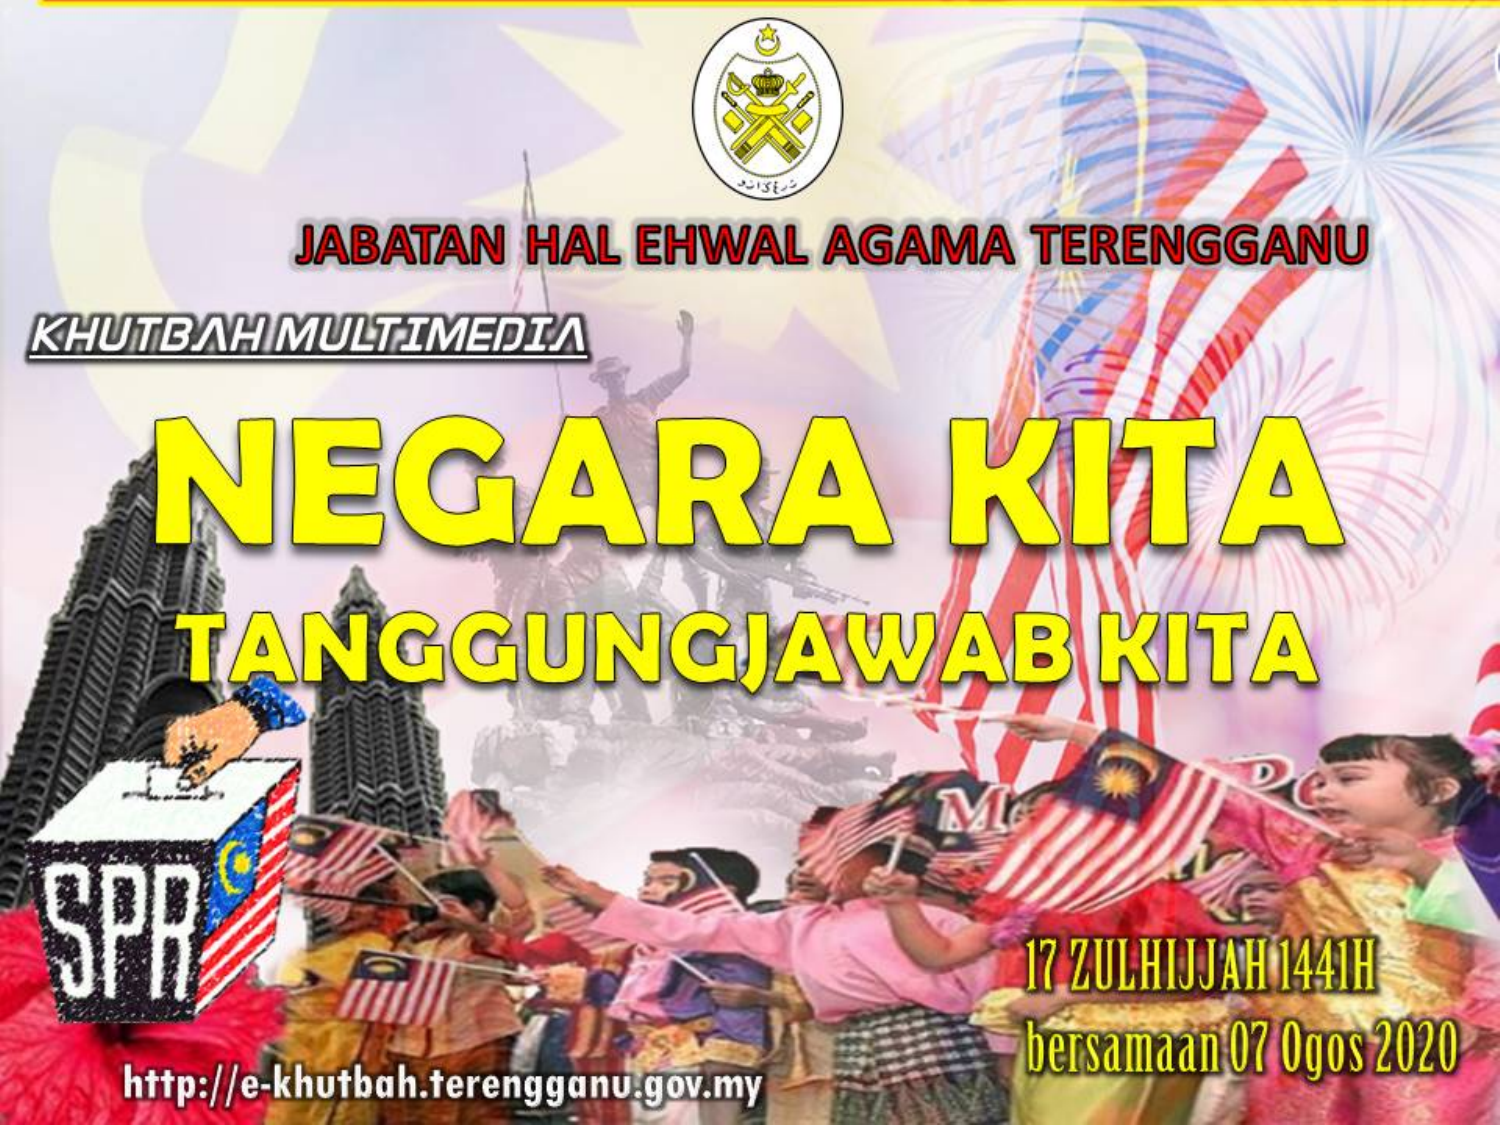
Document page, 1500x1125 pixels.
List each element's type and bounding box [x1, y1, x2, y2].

list [0, 0, 1500, 1125]
